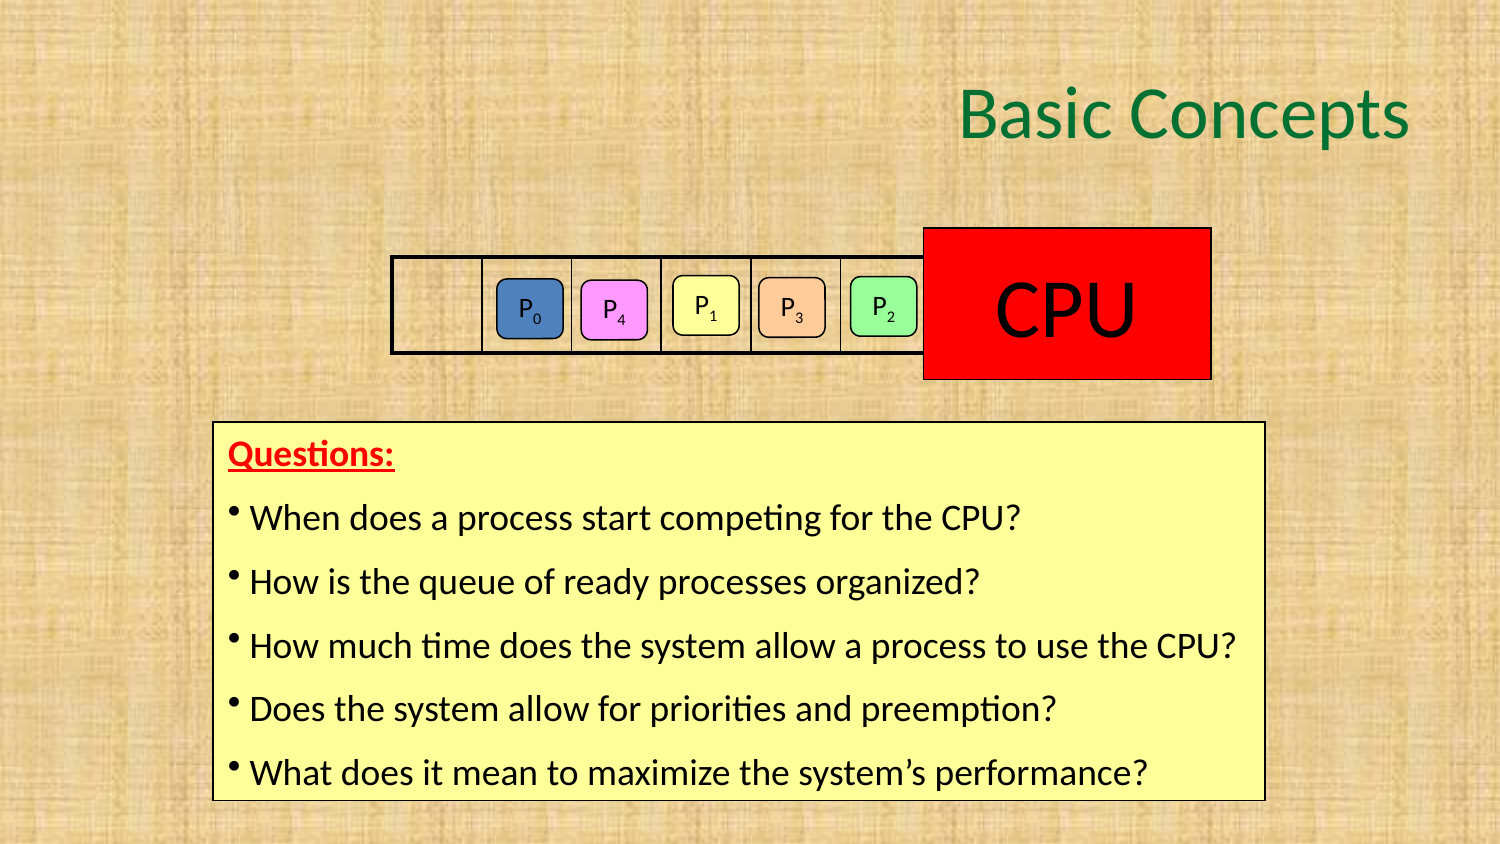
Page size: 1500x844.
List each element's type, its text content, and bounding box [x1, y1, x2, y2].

table_header [483, 259, 571, 351]
table_header [752, 259, 840, 351]
picture [0, 0, 1500, 844]
table_header [662, 259, 750, 351]
text_box CPU [923, 228, 1212, 380]
table_header [841, 259, 923, 351]
text_box Questions: When does a process start competing for the CPU? How is the queue of ready processes organized? How much time does the system allow a process to use the CPU? Does the system allow for priorities and preemption? What does it mean to maximize the system’s performance? [213, 421, 1266, 801]
title Basic Concepts [73, 46, 1427, 172]
table_header [572, 259, 660, 351]
text_box P2 [850, 276, 917, 337]
table_header [394, 259, 481, 351]
